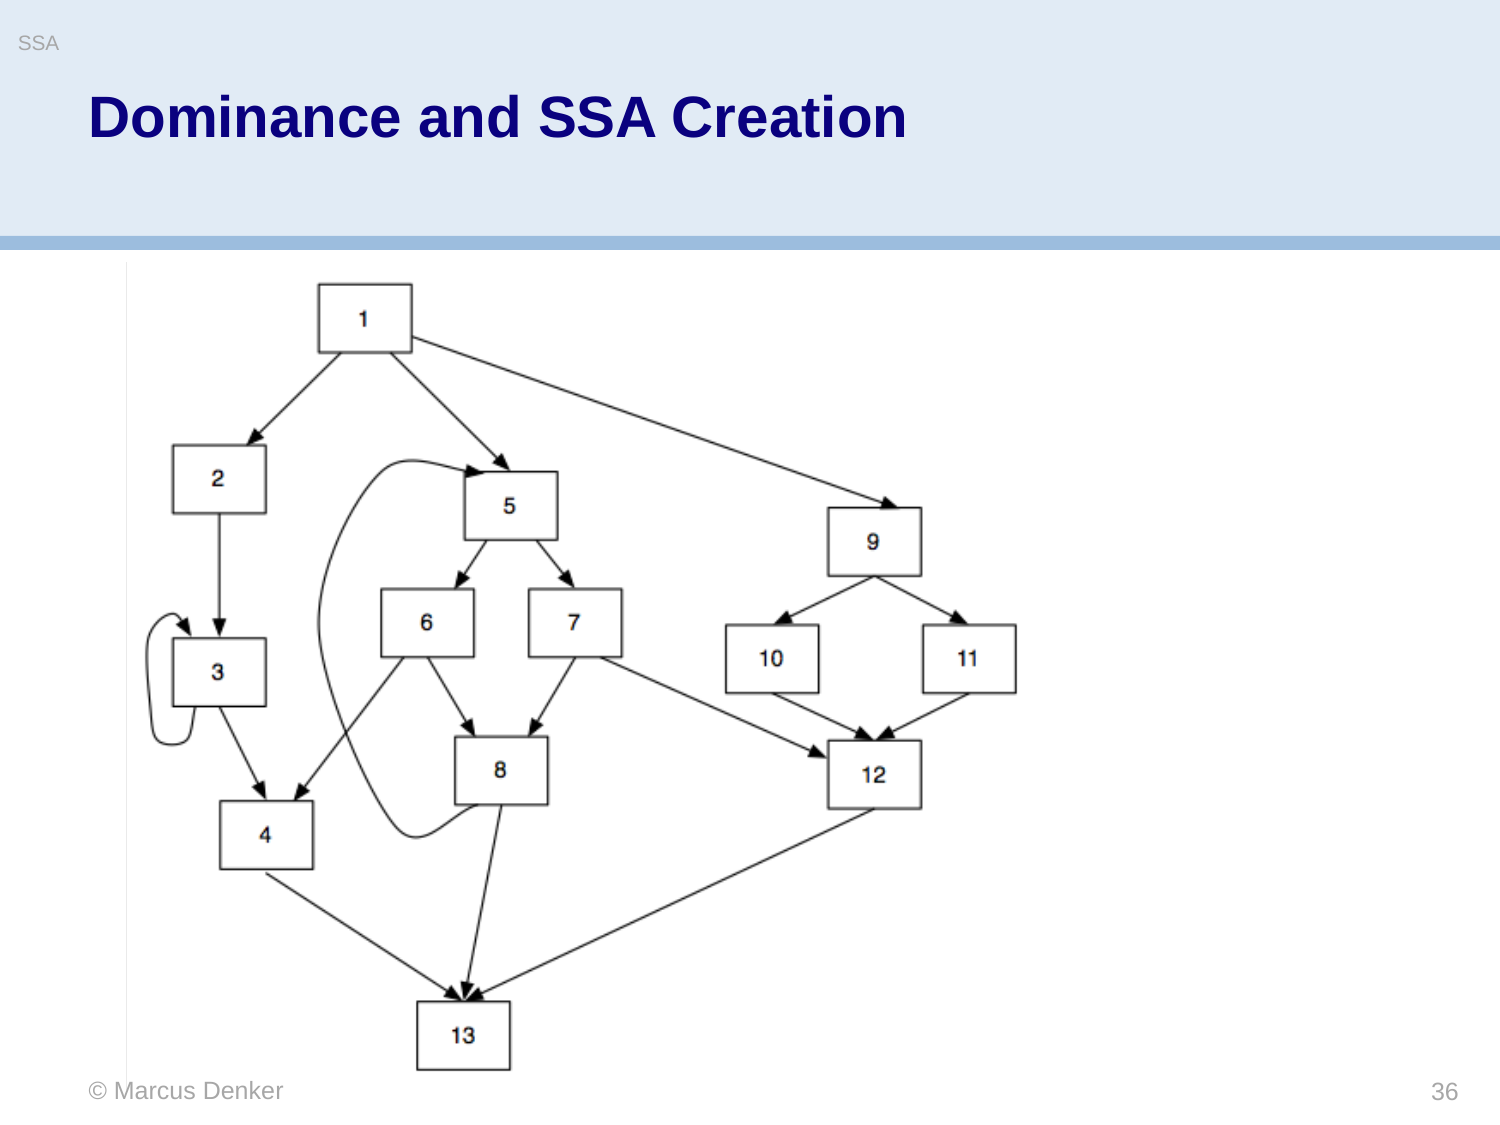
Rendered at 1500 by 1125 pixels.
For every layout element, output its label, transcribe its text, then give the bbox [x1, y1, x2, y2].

text_box Dominance and SSA Creation [88, 87, 1413, 222]
text_box © Marcus Denker [88, 1074, 714, 1104]
picture [124, 262, 1036, 1090]
slide_number 36 [1237, 1074, 1460, 1105]
text_box SSA [18, 29, 60, 55]
